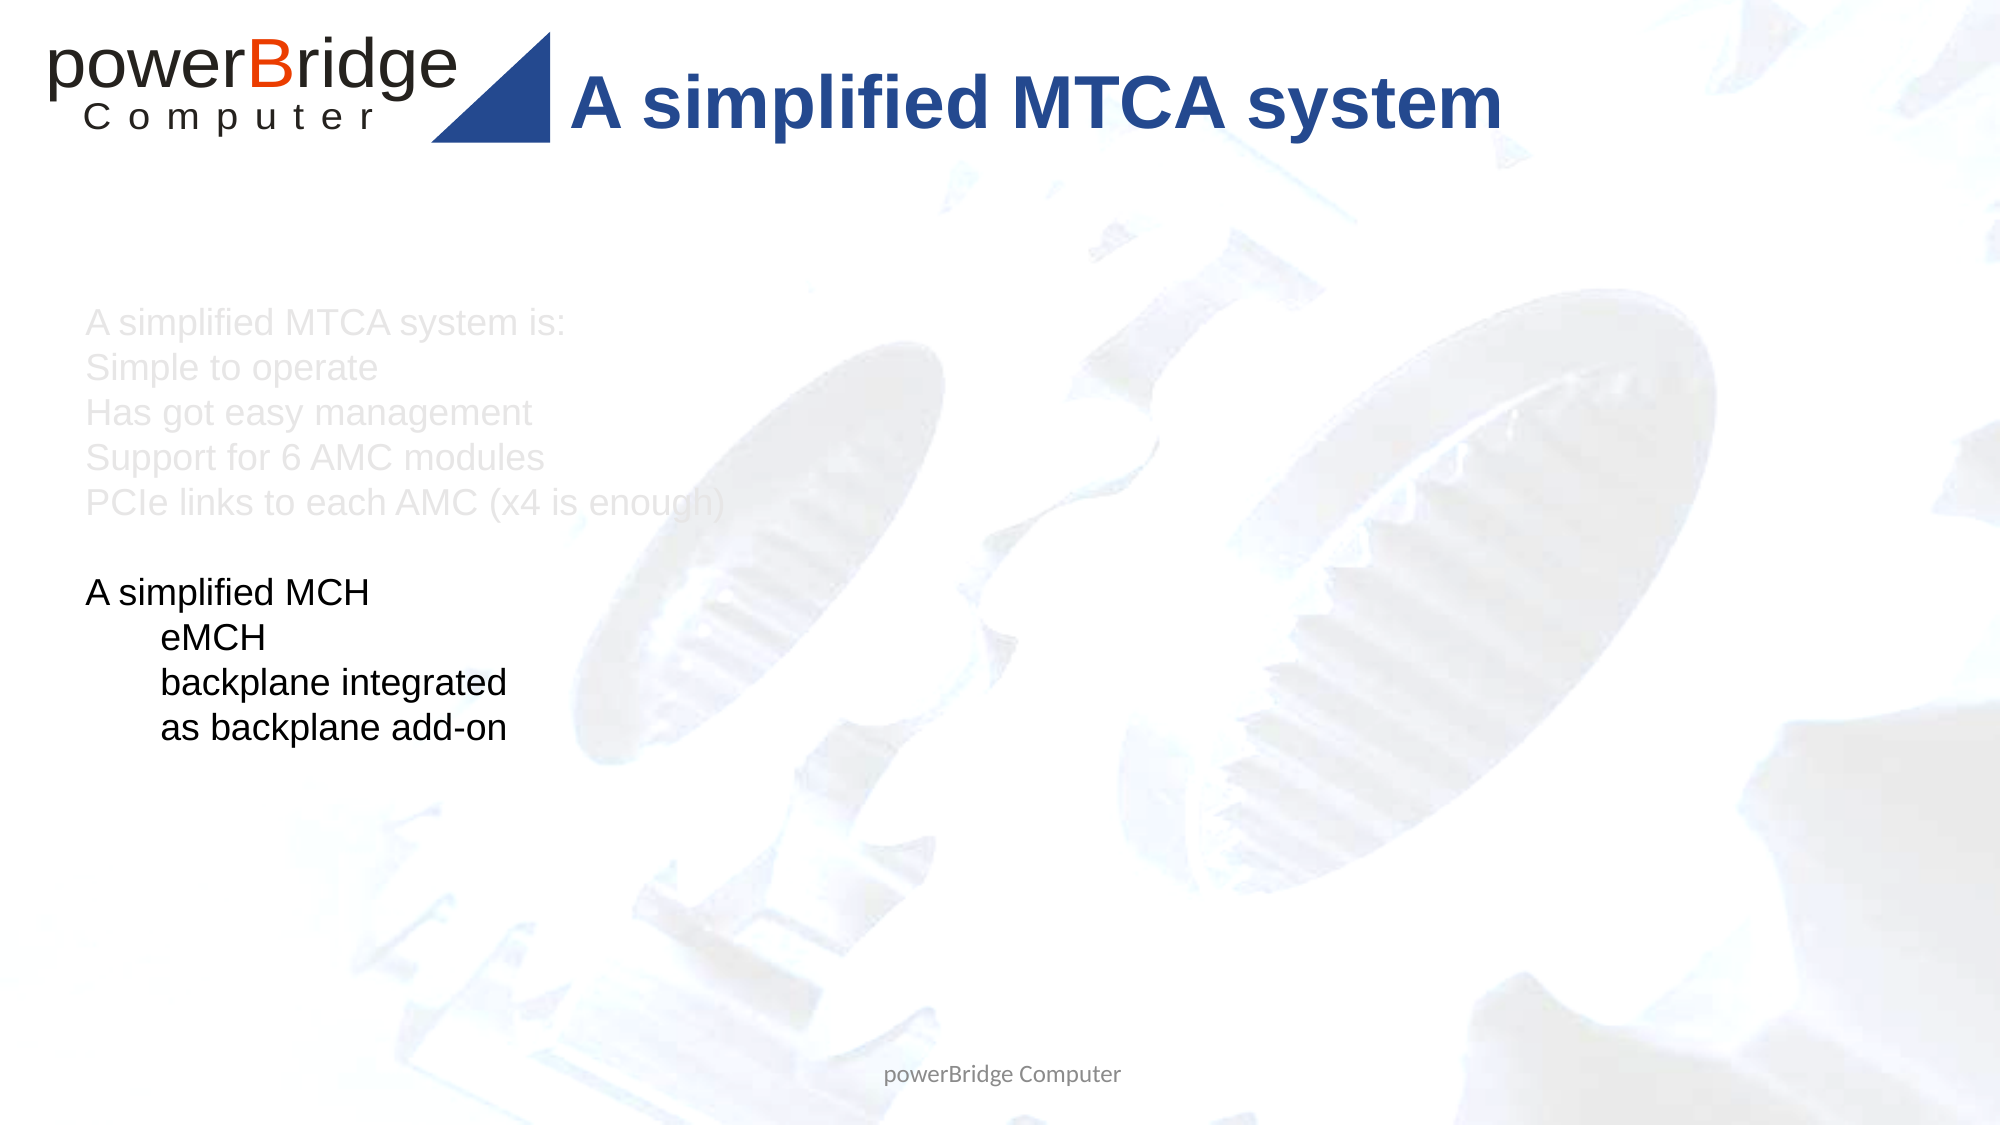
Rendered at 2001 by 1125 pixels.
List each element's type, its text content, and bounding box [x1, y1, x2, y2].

text_box A simplified MTCA system is: Simple to operate Has got easy management Support for 6 AMC modules PCIe links to each AMC (x4 is enough) A simplified MCH eMCH backplane integrated as backplane add-on [70, 290, 742, 846]
title A simplified MTCA system [554, 60, 1638, 149]
footer powerBridge Computer [662, 1042, 1338, 1103]
